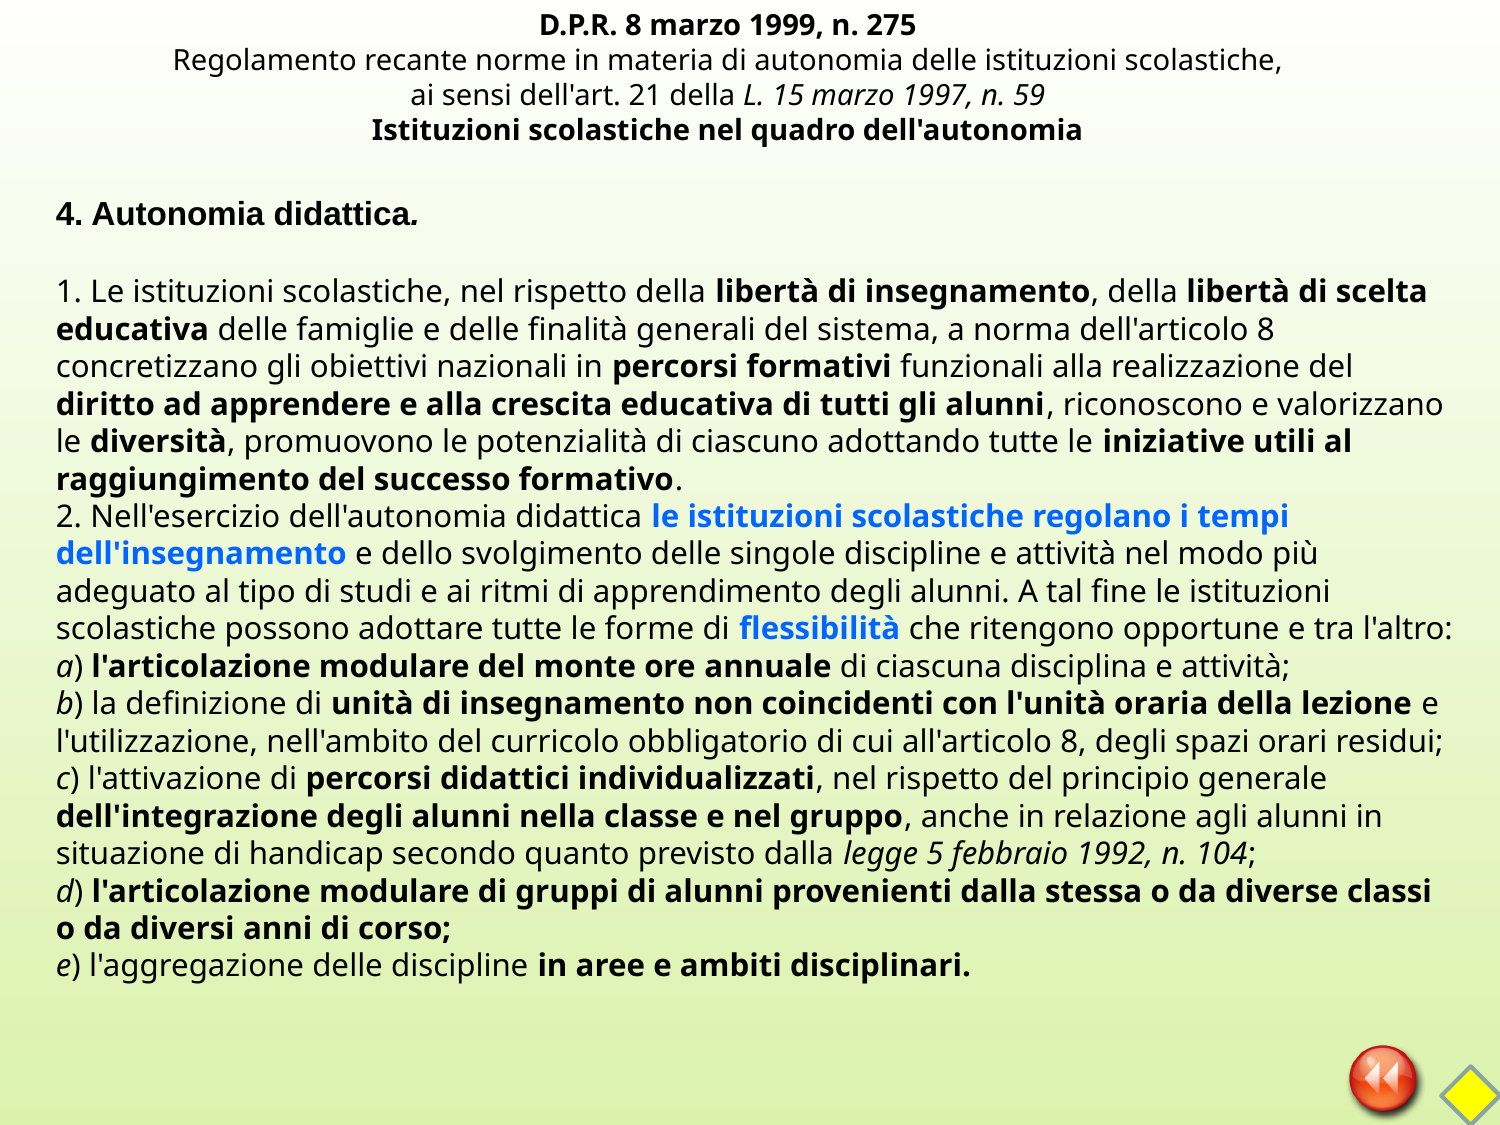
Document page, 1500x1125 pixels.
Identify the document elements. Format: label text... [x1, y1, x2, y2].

text_box [1439, 1064, 1500, 1125]
text_box D.P.R. 8 marzo 1999, n. 275 Regolamento recante norme in materia di autonomia delle istituzioni scolastiche, ai sensi dell'art. 21 della L. 15 marzo 1997, n. 59 Istituzioni scolastiche nel quadro dell'autonomia [157, 0, 1299, 154]
picture [1335, 1030, 1430, 1125]
text_box 4. Autonomia didattica. 1. Le istituzioni scolastiche, nel rispetto della libertà di insegnamento, della libertà di scelta educativa delle famiglie e delle finalità generali del sistema, a norma dell'articolo 8 concretizzano gli obiettivi nazionali in percorsi formativi funzionali alla realizzazione del diritto ad apprendere e alla crescita educativa di tutti gli alunni, riconoscono e valorizzano le diversità, promuovono le potenzialità di ciascuno adottando tutte le iniziative utili al raggiungimento del successo formativo. 2. Nell'esercizio dell'autonomia didattica le istituzioni scolastiche regolano i tempi dell'insegnamento e dello svolgimento delle singole discipline e attività nel modo più adeguato al tipo di studi e ai ritmi di apprendimento degli alunni. A tal fine le istituzioni scolastiche possono adottare tutte le forme di flessibilità che ritengono opportune e tra l'altro: a) l'articolazione modulare del monte ore annuale di ciascuna disciplina e attività; b) la definizione di unità di insegnamento non coincidenti con l'unità oraria della lezione e l'utilizzazione, nell'ambito del curricolo obbligatorio di cui all'articolo 8, degli spazi orari residui; c) l'attivazione di percorsi didattici individualizzati, nel rispetto del principio generale dell'integrazione degli alunni nella classe e nel gruppo, anche in relazione agli alunni in situazione di handicap secondo quanto previsto dalla legge 5 febbraio 1992, n. 104; d) l'articolazione modulare di gruppi di alunni provenienti dalla stessa o da diverse classi o da diversi anni di corso; e) l'aggregazione delle discipline in aree e ambiti disciplinari. [41, 184, 1471, 991]
